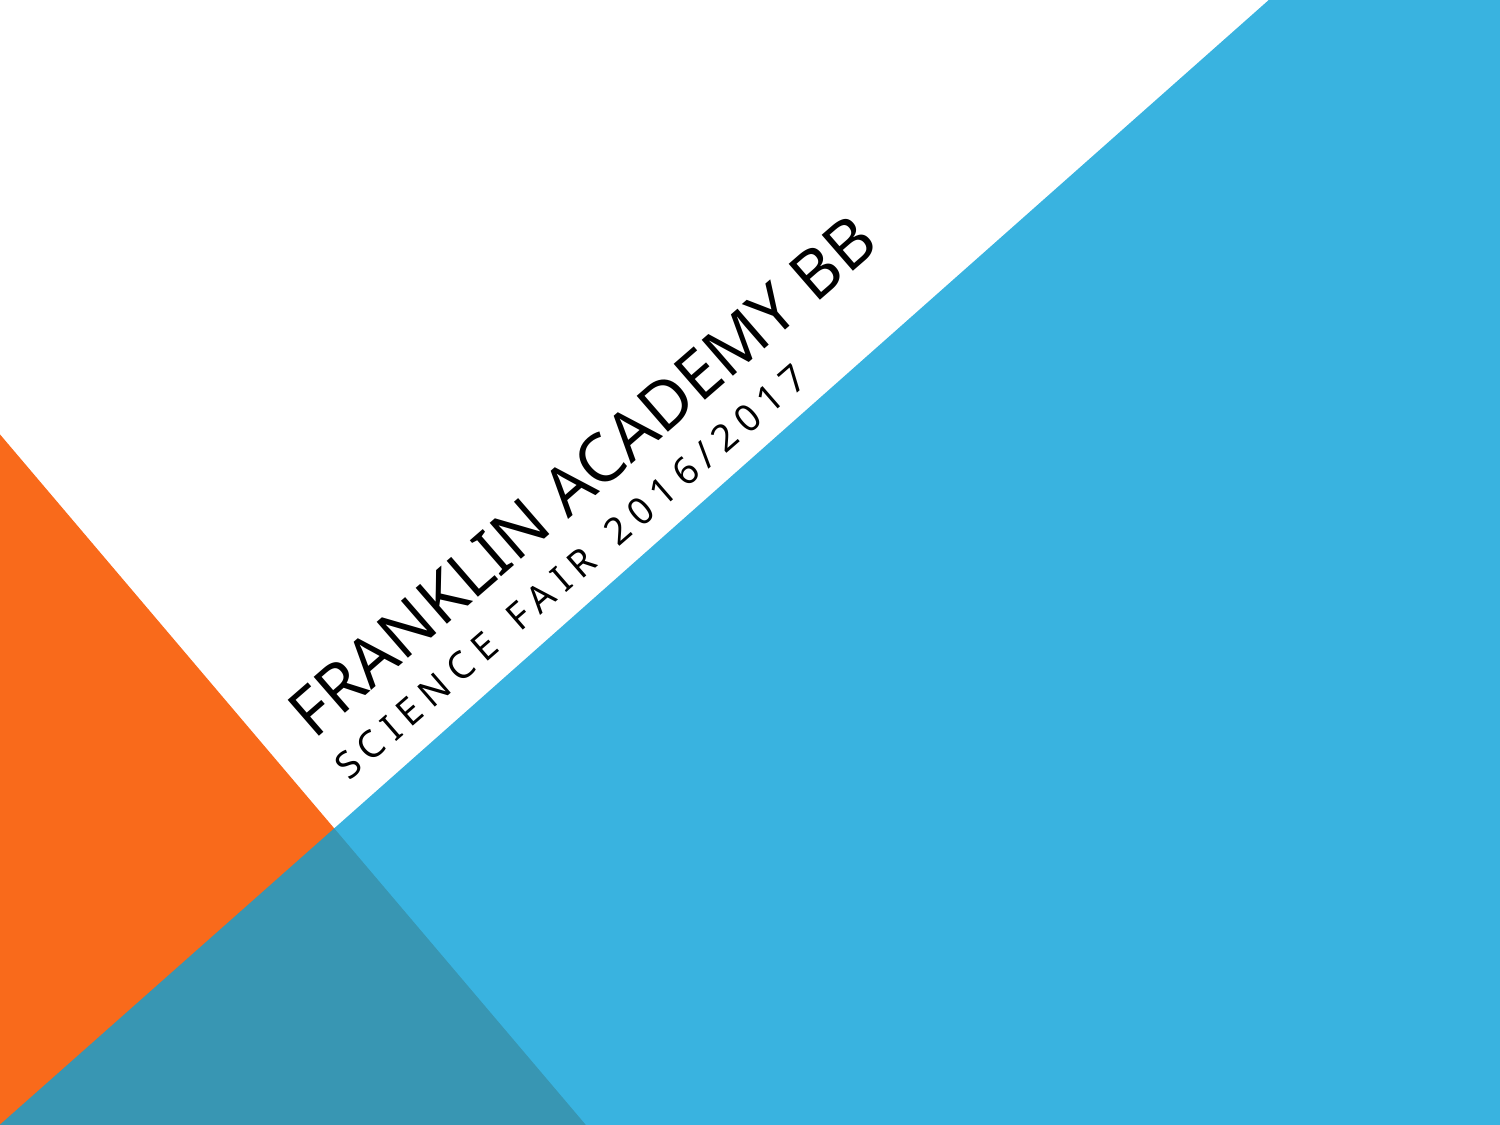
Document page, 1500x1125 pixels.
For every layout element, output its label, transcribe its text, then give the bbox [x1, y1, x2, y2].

subtitle Science Fair 2016/2017 [312, 61, 1154, 804]
title Franklin Academy BB [182, 4, 1012, 761]
